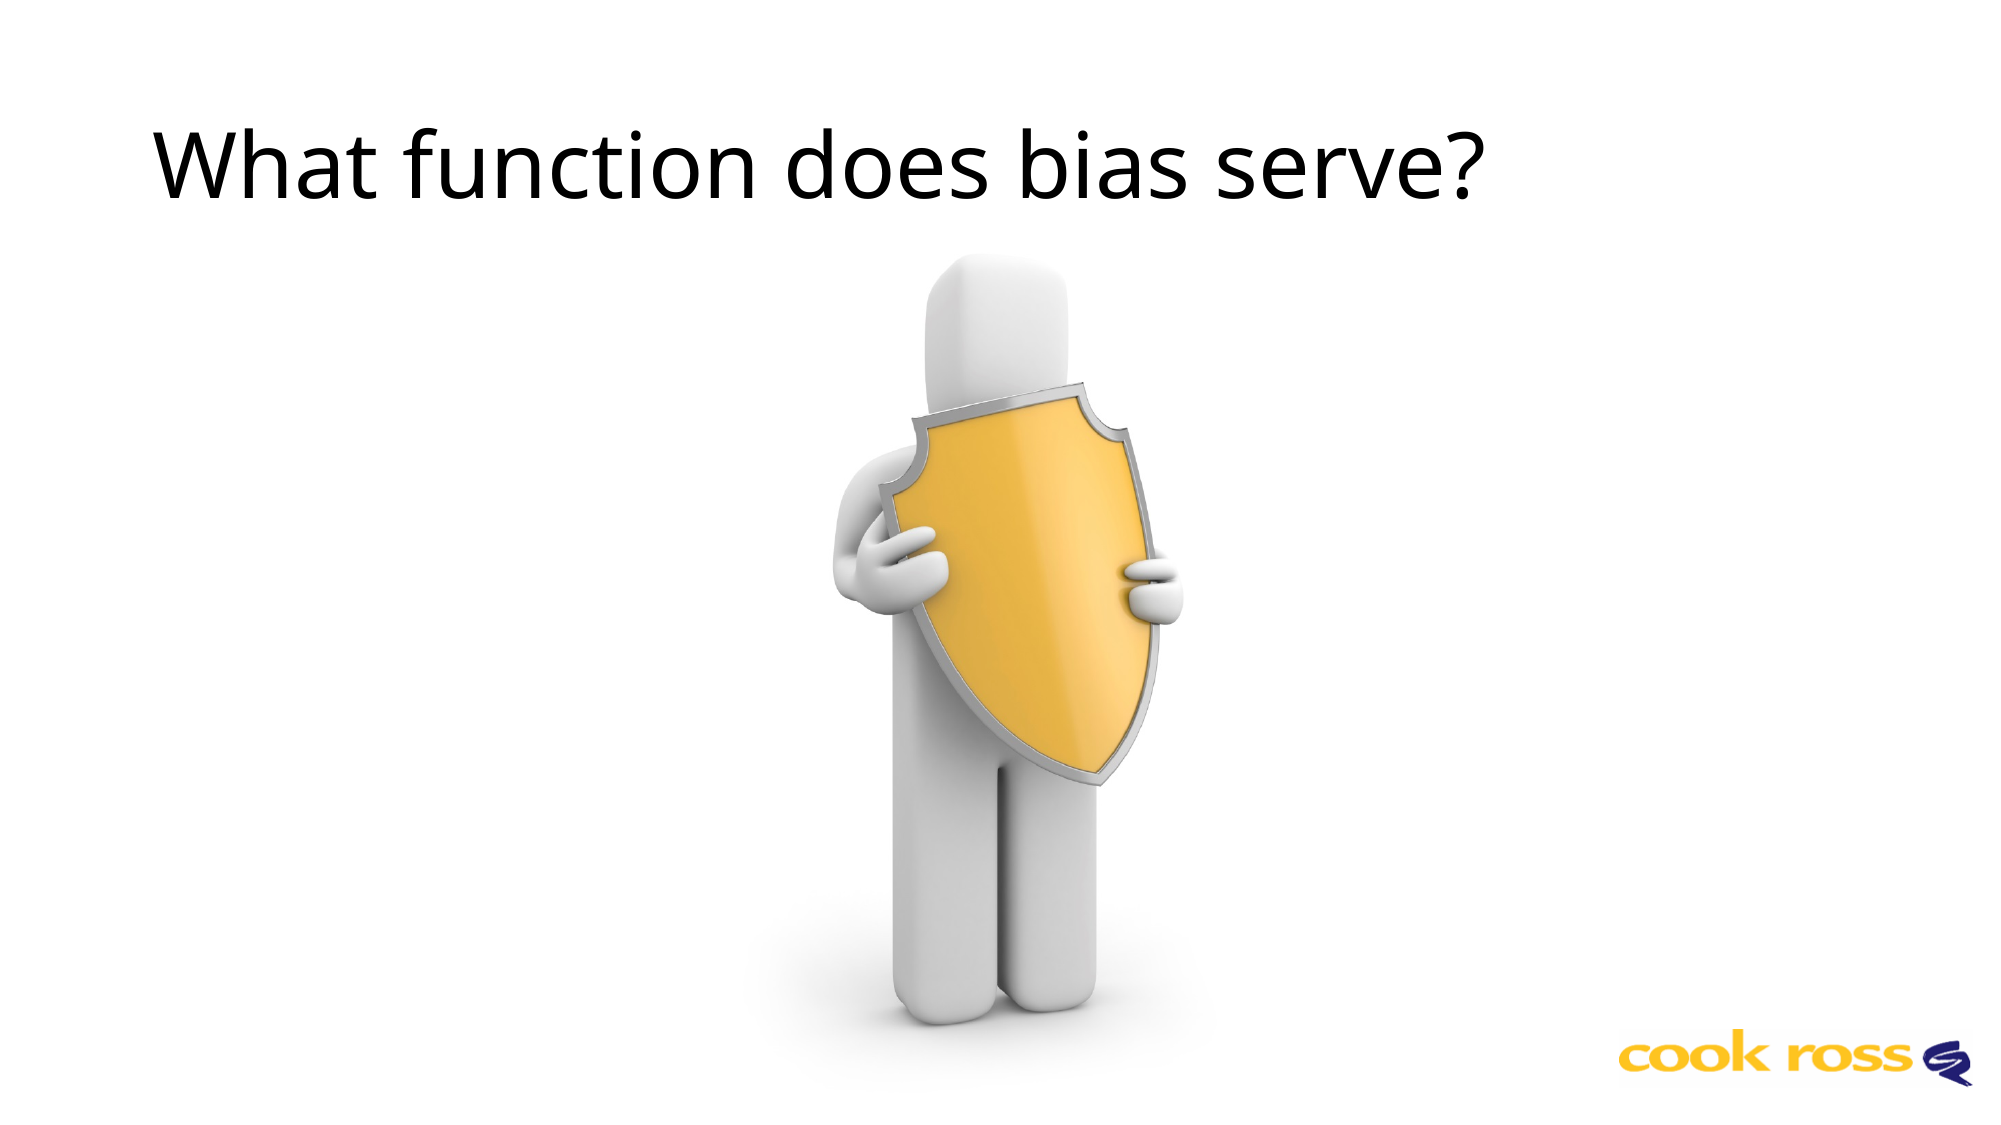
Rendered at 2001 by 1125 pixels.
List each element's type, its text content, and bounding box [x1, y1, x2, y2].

picture [1619, 1029, 1973, 1088]
title What function does bias serve? [137, 59, 1863, 278]
picture [593, 199, 1407, 1097]
